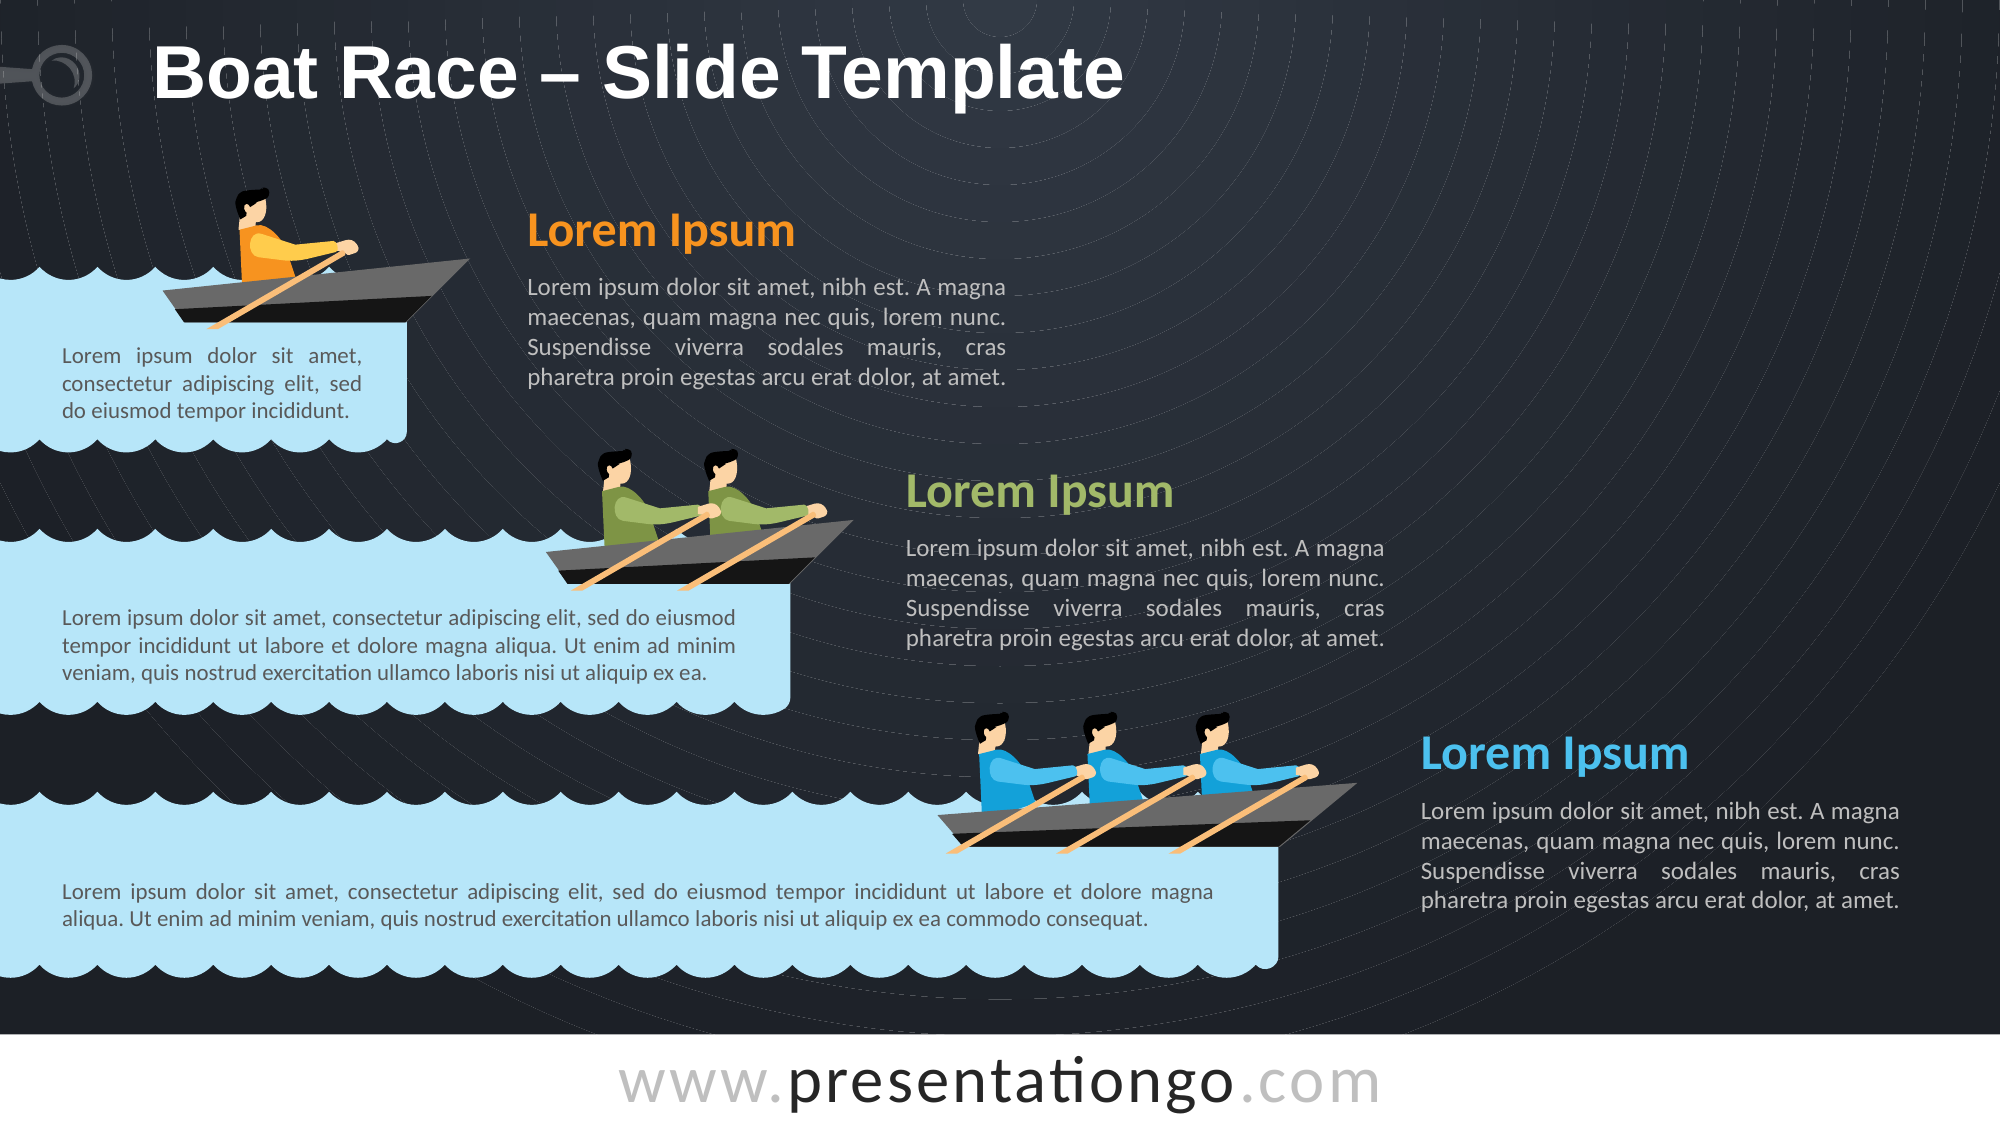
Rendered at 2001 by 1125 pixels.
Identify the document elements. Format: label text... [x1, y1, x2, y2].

text_box Lorem ipsum dolor sit amet, consectetur adipiscing elit, sed do eiusmod tempor incididunt. [62, 333, 363, 431]
text_box [0, 791, 1279, 978]
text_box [527, 187, 1008, 400]
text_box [905, 449, 1386, 661]
text_box [0, 528, 791, 715]
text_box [162, 187, 471, 330]
text_box [0, 266, 407, 453]
text_box Lorem ipsum dolor sit amet, consectetur adipiscing elit, sed do eiusmod tempor incididunt ut labore et dolore magna aliqua. Ut enim ad minim veniam, quis nostrud exercitation ullamco laboris nisi ut aliquip ex ea commodo consequat. [62, 868, 1216, 939]
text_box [937, 711, 1358, 854]
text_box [545, 448, 854, 591]
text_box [1420, 711, 1901, 924]
text_box Lorem ipsum dolor sit amet, consectetur adipiscing elit, sed do eiusmod tempor incididunt ut labore et dolore magna aliqua. Ut enim ad minim veniam, quis nostrud exercitation ullamco laboris nisi ut aliquip ex ea. [62, 595, 738, 693]
title Boat Race – Slide Template [137, 26, 1863, 148]
